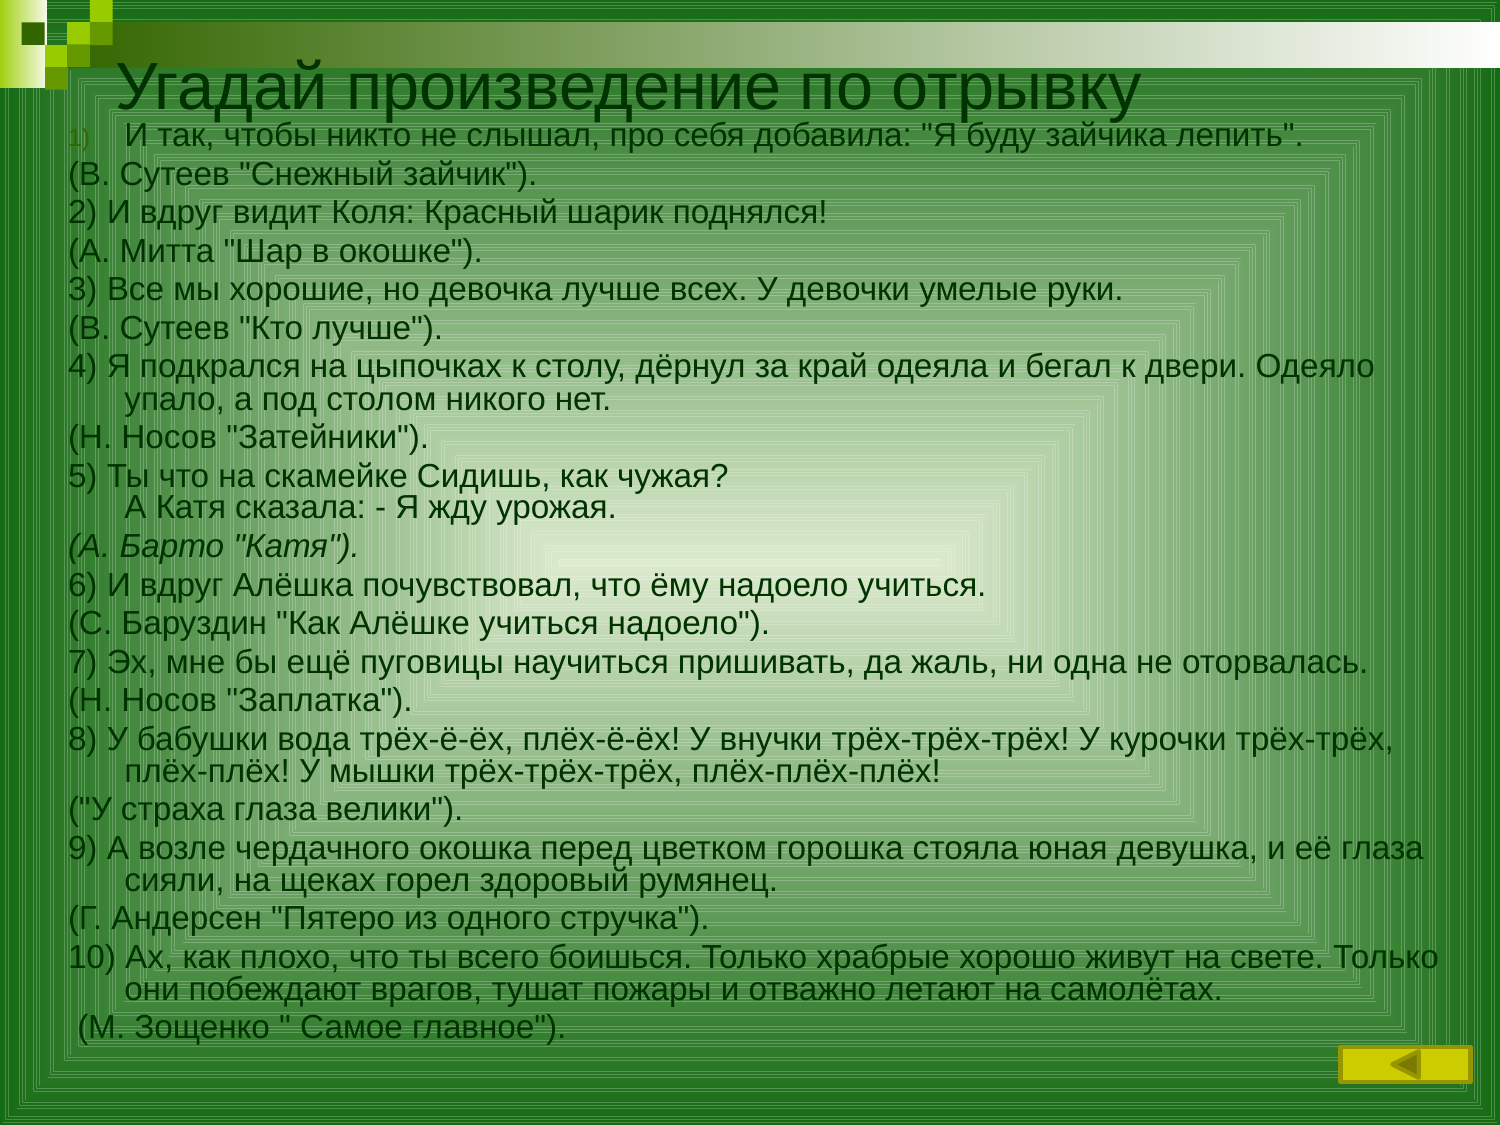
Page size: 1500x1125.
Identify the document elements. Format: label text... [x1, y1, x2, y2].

list И так, чтобы никто не слышал, про себя добавила: "Я буду зайчика лепить". (В. Сутеев "Снежный зайчик"). 2) И вдруг видит Коля: Красный шарик поднялся! (А. Митта "Шар в окошке"). 3) Все мы хорошие, но девочка лучше всех. У девочки умелые руки. (В. Сутеев "Кто лучше"). 4) Я подкрался на цыпочках к столу, дёрнул за край одеяла и бегал к двери. Одеяло упало, а под столом никого нет. (Н. Носов "Затейники"). 5) Ты что на скамейке Сидишь, как чужая? А Катя сказала: - Я жду урожая. (А. Барто "Катя"). 6) И вдруг Алёшка почувствовал, что ёму надоело учиться. (С. Баруздин "Как Алёшке учиться надоело"). 7) Эх, мне бы ещё пуговицы научиться пришивать, да жаль, ни одна не оторвалась. (Н. Носов "Заплатка"). 8) У бабушки вода трёх-ё-ёх, плёх-ё-ёх! У внучки трёх-трёх-трёх! У курочки трёх-трёх, плёх-плёх! У мышки трёх-трёх-трёх, плёх-плёх-плёх! ("У страха глаза велики"). 9) А возле чердачного окошка перед цветком горошка стояла юная девушка, и её глаза сияли, на щеках горел здоровый румянец. (Г. Андерсен "Пятеро из одного стручка"). 10) Ах, как плохо, что ты всего боишься. Только храбрые хорошо живут на свете. Только они побеждают врагов, тушат пожары и отважно летают на самолётах. (М. Зощенко " Самое главное"). [52, 113, 1459, 1083]
text_box [1338, 1045, 1473, 1084]
title Угадай произведение по отрывку [100, 30, 1451, 113]
